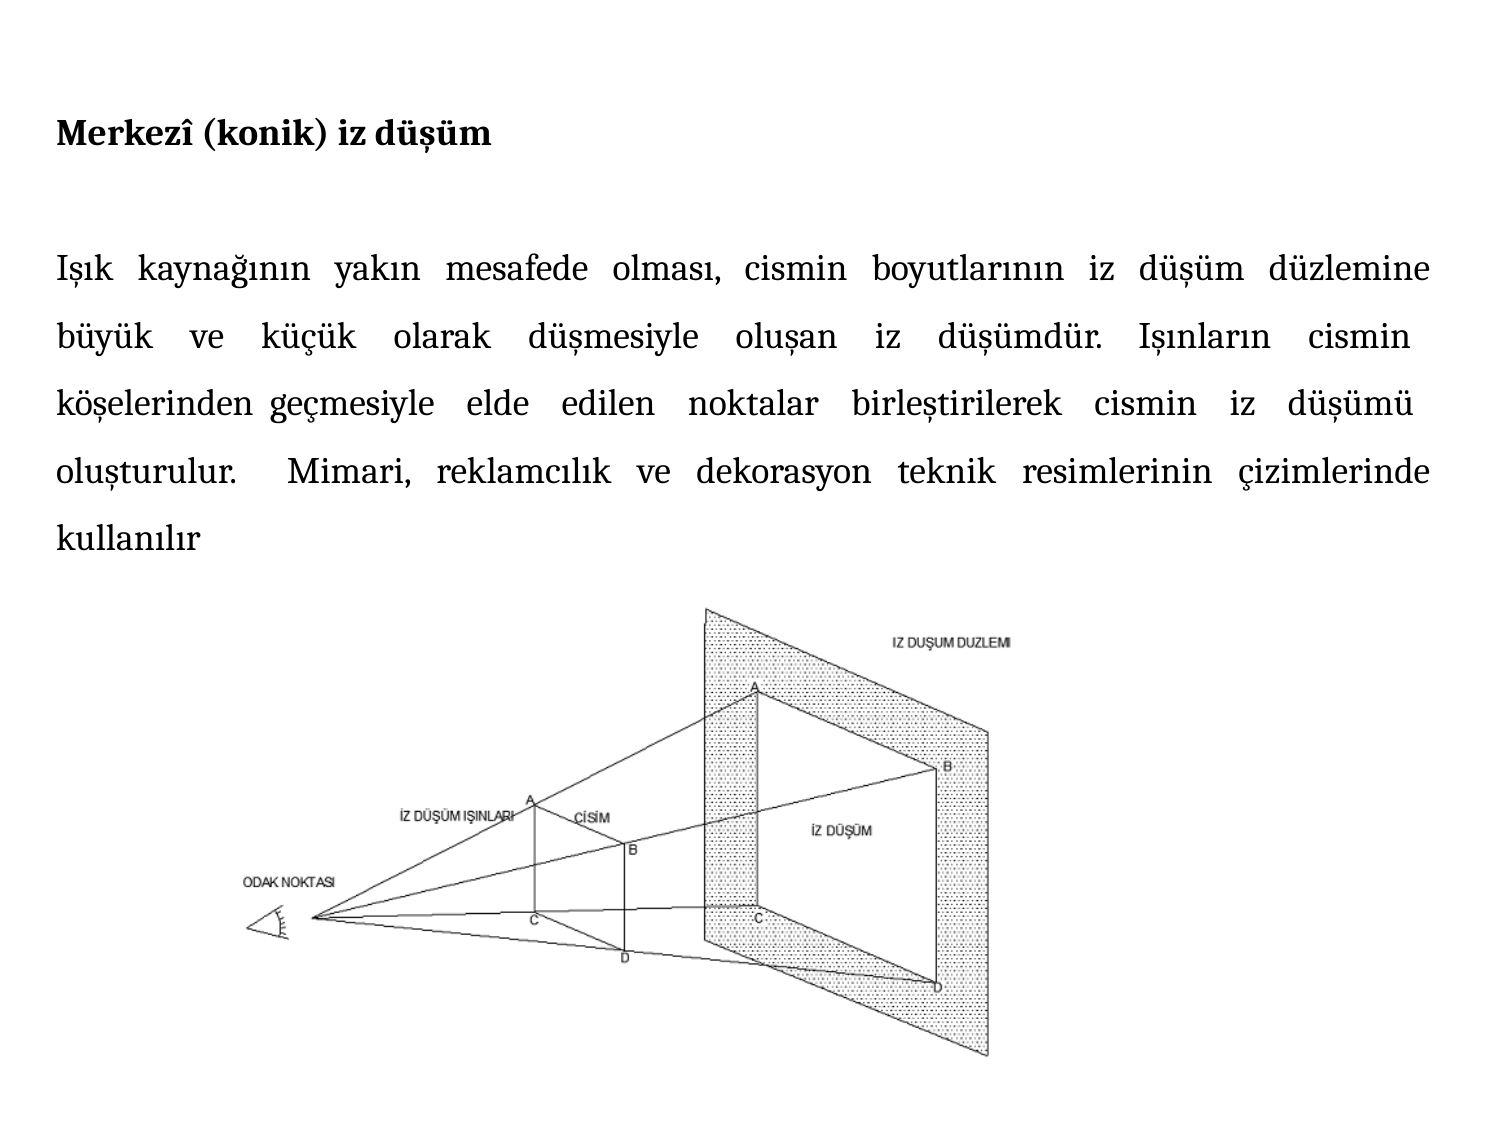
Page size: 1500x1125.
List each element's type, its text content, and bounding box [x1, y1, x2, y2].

picture [170, 585, 1038, 1073]
text_box Merkezî (konik) iz düşüm Işık kaynağının yakın mesafede olması, cismin boyutlarının iz düşüm düzlemine büyük ve küçük olarak düşmesiyle oluşan iz düşümdür. Işınların cismin köşelerinden geçmesiyle elde edilen noktalar birleştirilerek cismin iz düşümü oluşturulur. Mimari, reklamcılık ve dekorasyon teknik resimlerinin çizimlerinde kullanılır [41, 78, 1447, 566]
